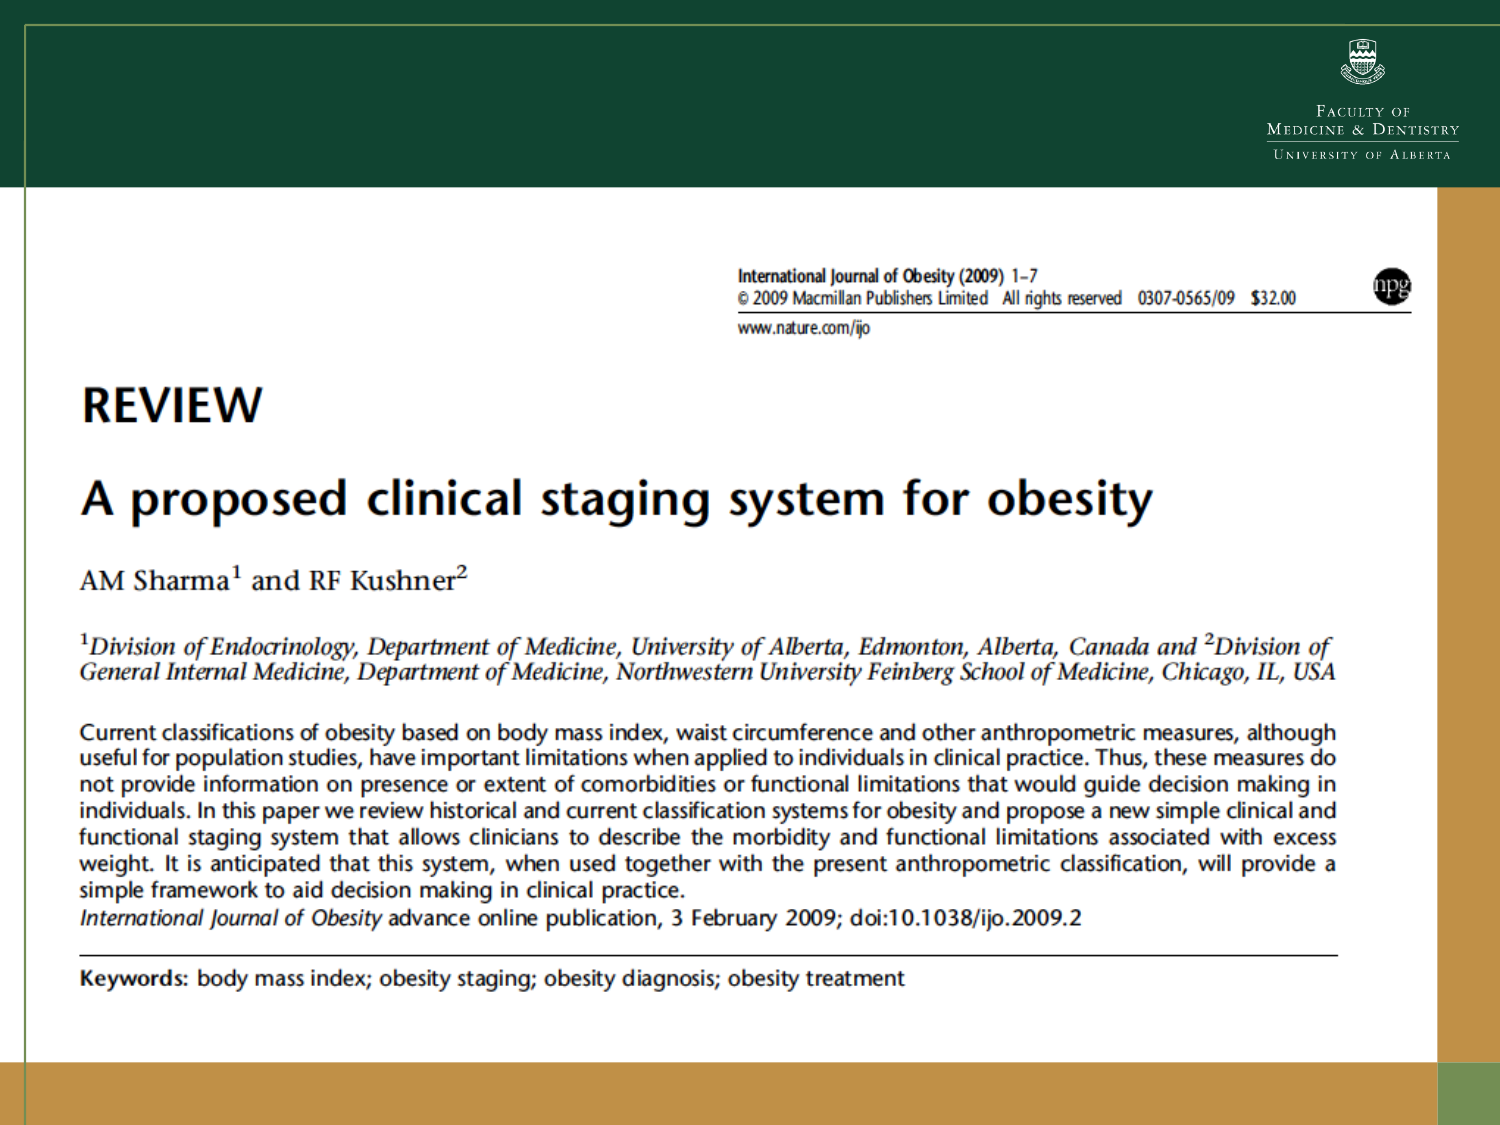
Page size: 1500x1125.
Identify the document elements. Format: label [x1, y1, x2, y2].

picture [37, 237, 1428, 1011]
picture [1262, 38, 1463, 163]
